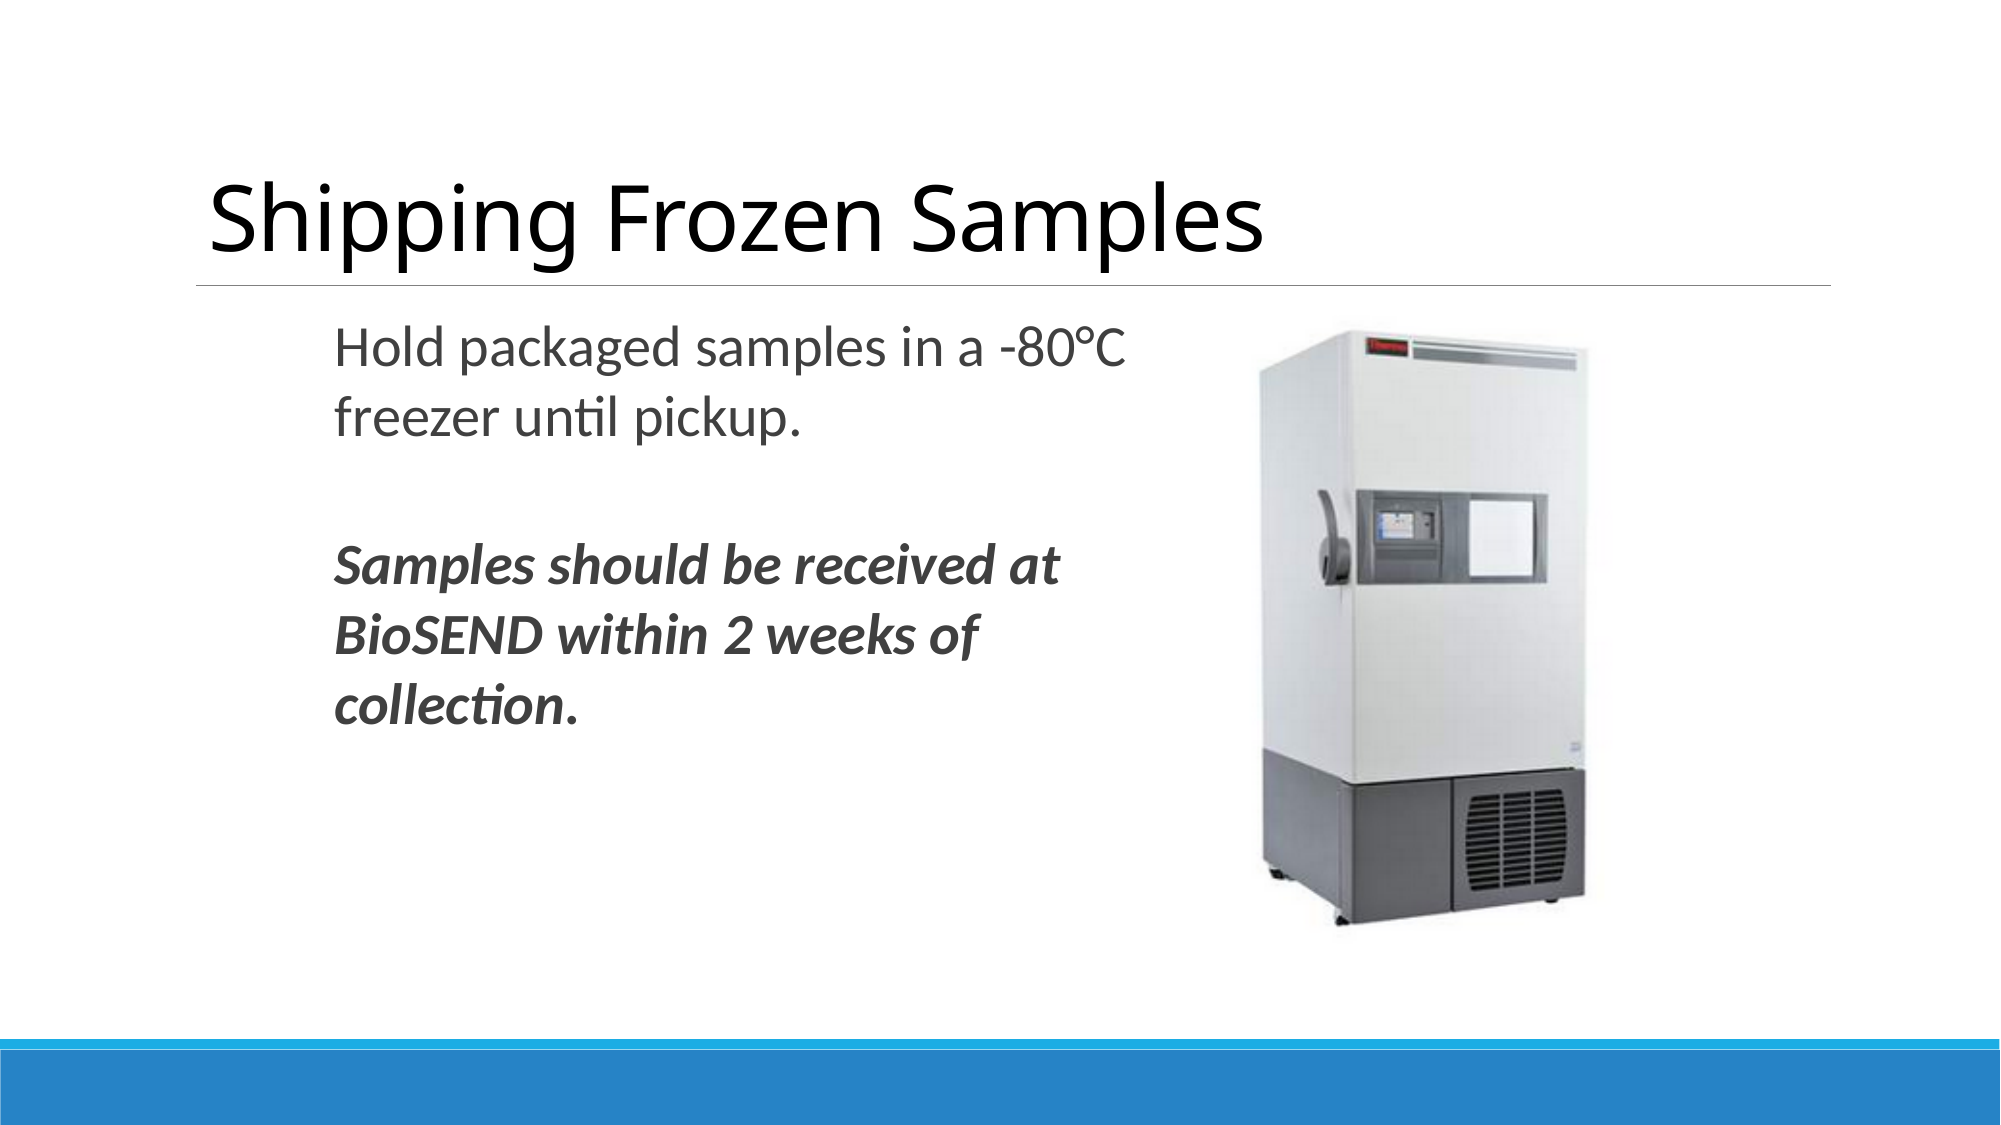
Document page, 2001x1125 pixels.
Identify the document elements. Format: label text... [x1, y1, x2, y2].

list Hold packaged samples in a -80°C freezer until pickup. Samples should be received at BioSEND within 2 weeks of collection. [319, 301, 1186, 1015]
picture [1203, 300, 1648, 958]
title Shipping Frozen Samples [193, 59, 1458, 278]
